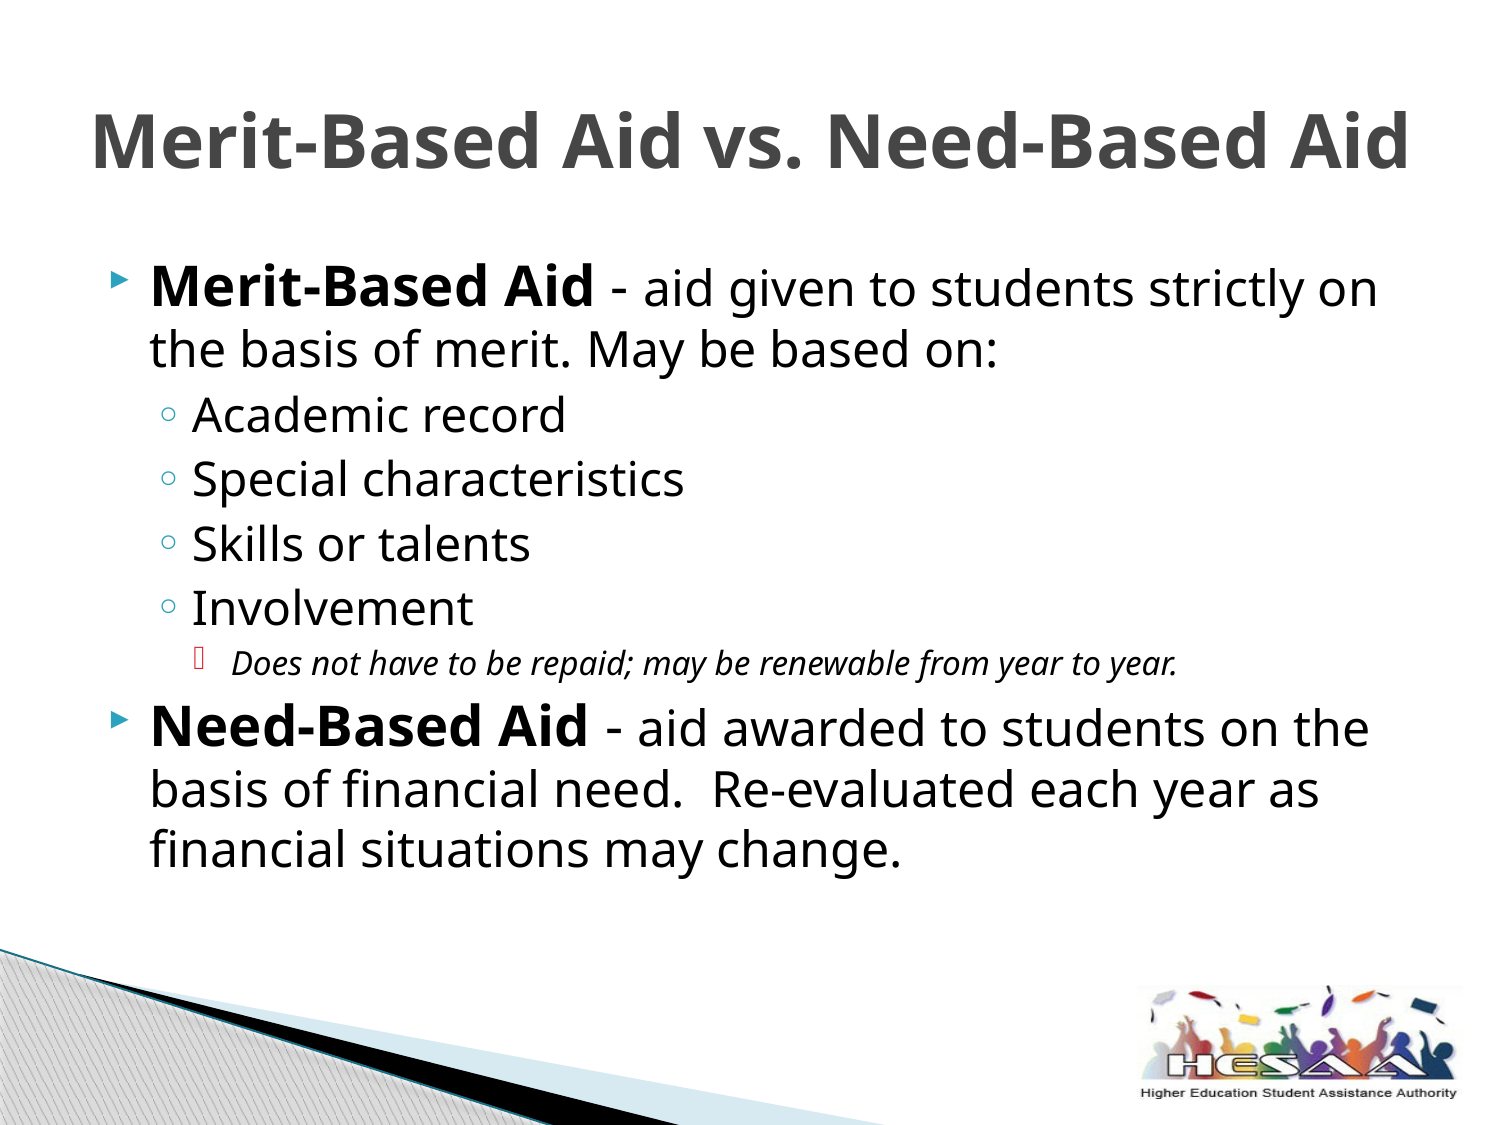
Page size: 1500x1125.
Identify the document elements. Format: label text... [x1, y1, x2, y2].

title Merit-Based Aid vs. Need-Based Aid [75, 45, 1450, 233]
list Merit-Based Aid - aid given to students strictly on the basis of merit. May be based on: Academic record Special characteristics Skills or talents Involvement Does not have to be repaid; may be renewable from year to year. Need-Based Aid - aid awarded to students on the basis of financial need. Re-evaluated each year as financial situations may change. [75, 242, 1425, 986]
picture [1137, 985, 1463, 1101]
